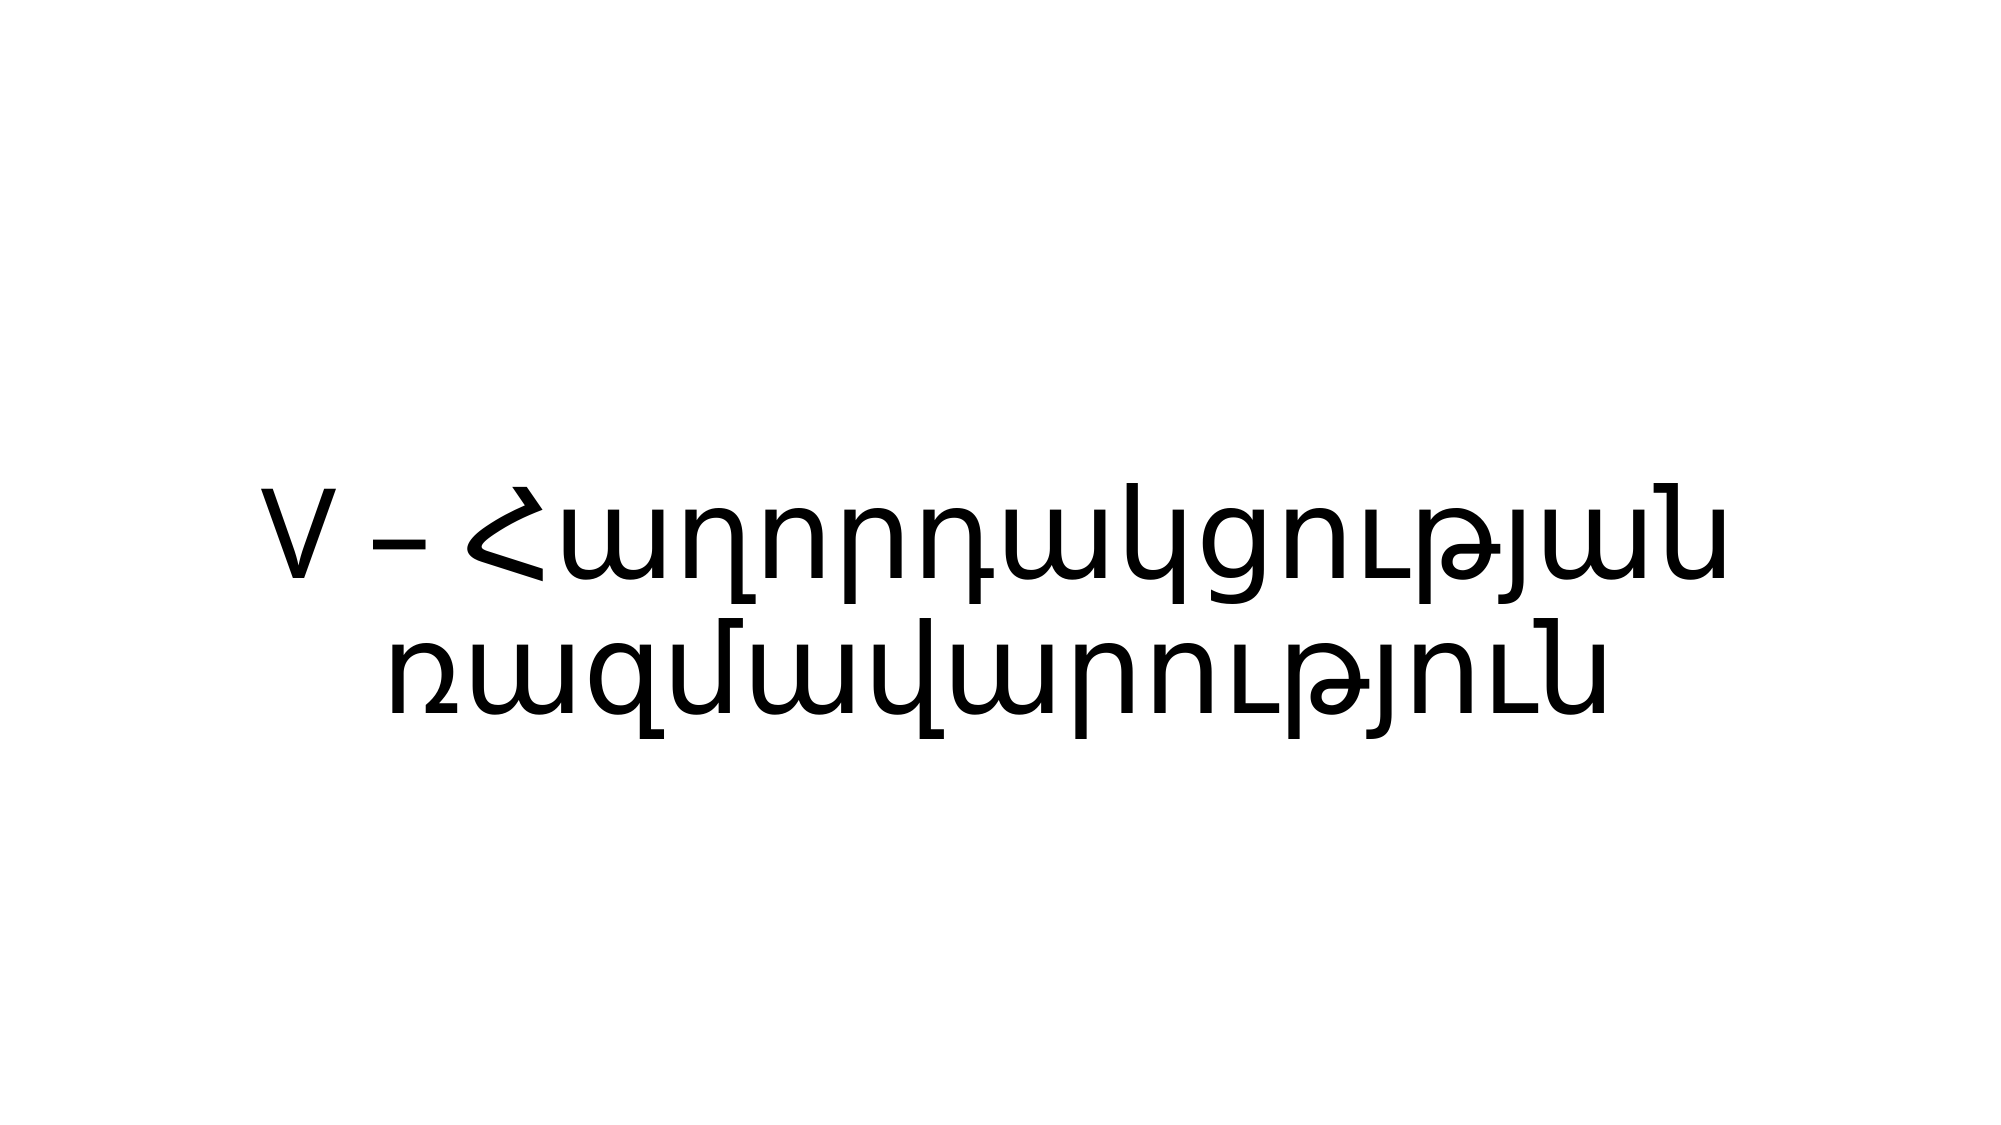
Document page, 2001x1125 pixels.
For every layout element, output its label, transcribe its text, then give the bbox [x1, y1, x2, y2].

title V – Հաղորդակցության ռազմավարություն [136, 280, 1862, 749]
